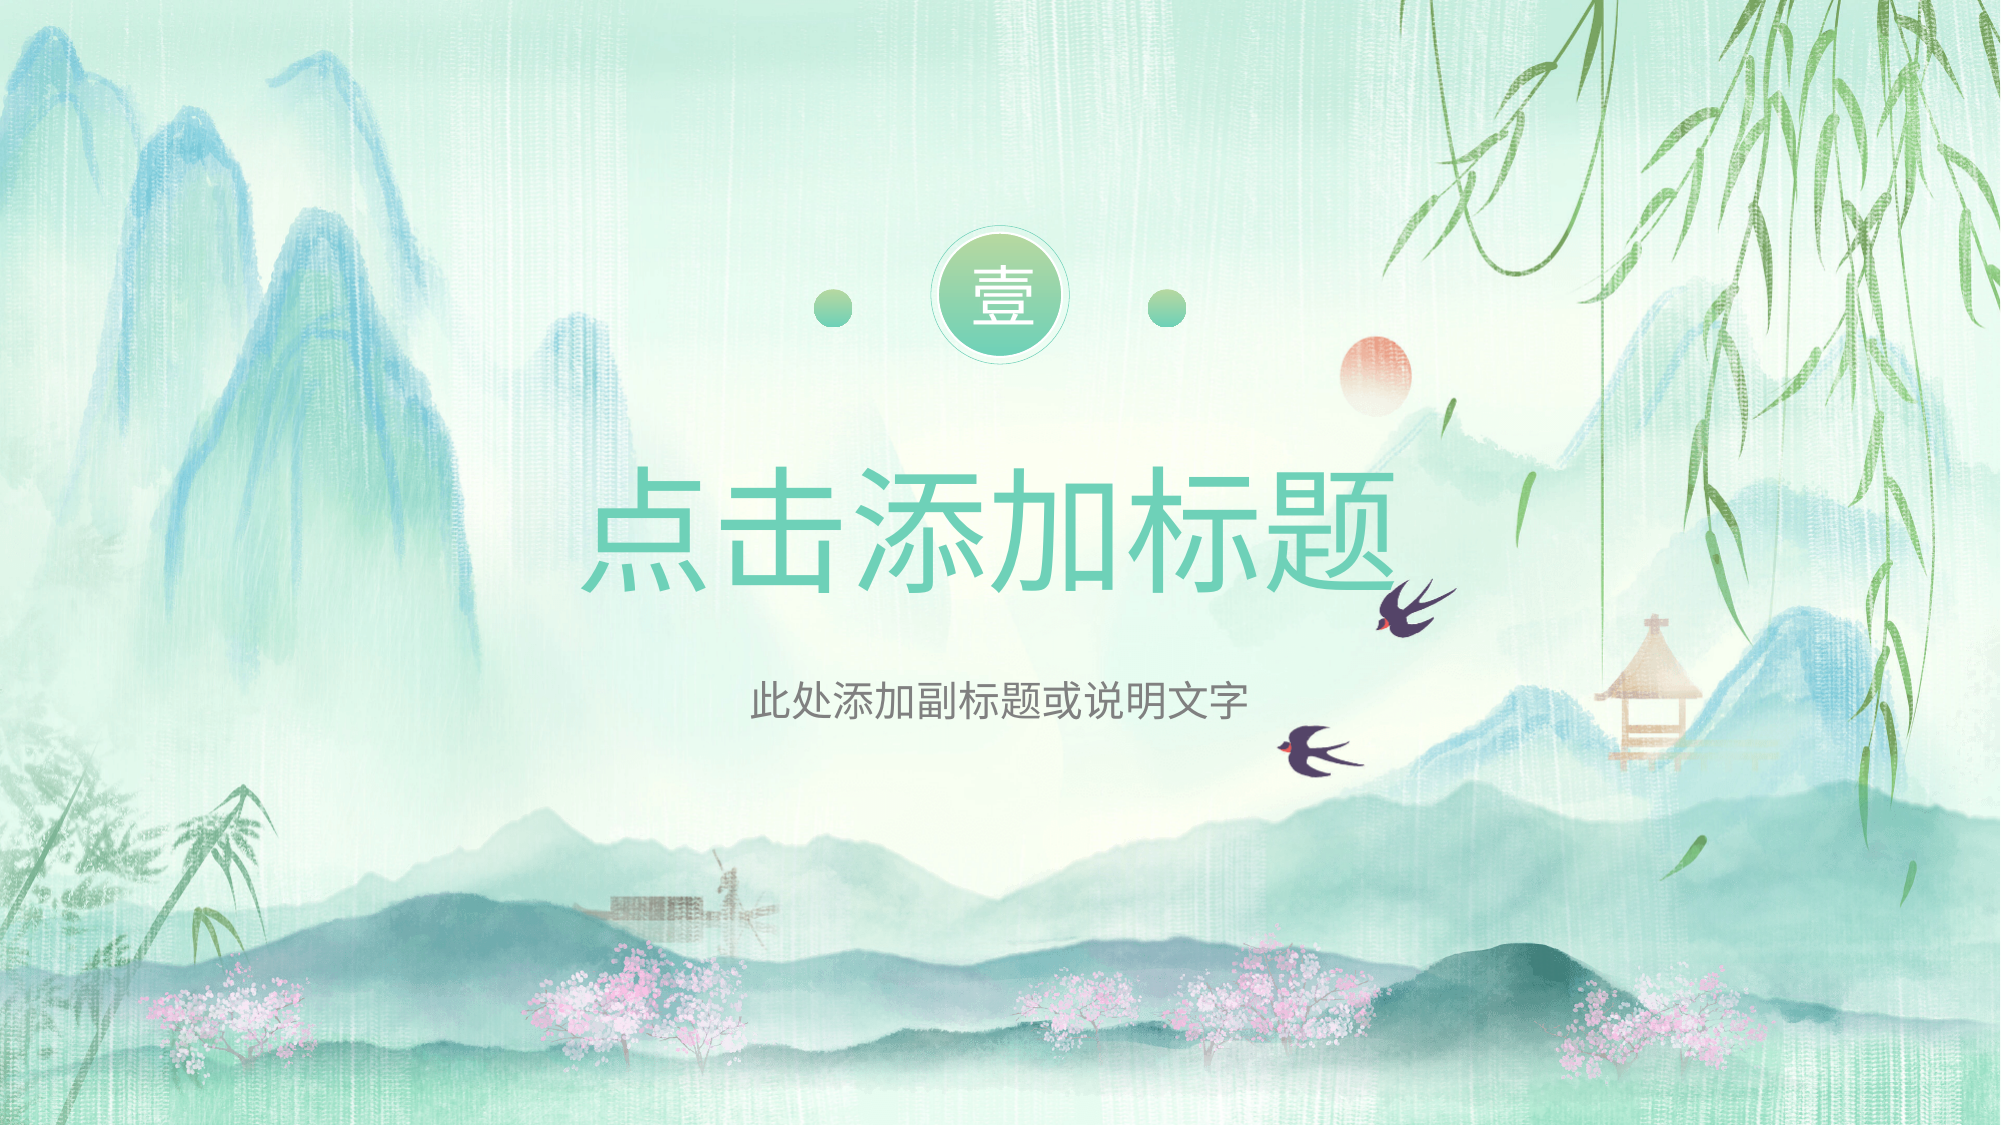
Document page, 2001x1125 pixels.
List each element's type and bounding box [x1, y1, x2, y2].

text_box [1146, 288, 1188, 329]
picture [0, 0, 2001, 1125]
text_box [930, 225, 1070, 365]
text_box [813, 288, 854, 329]
